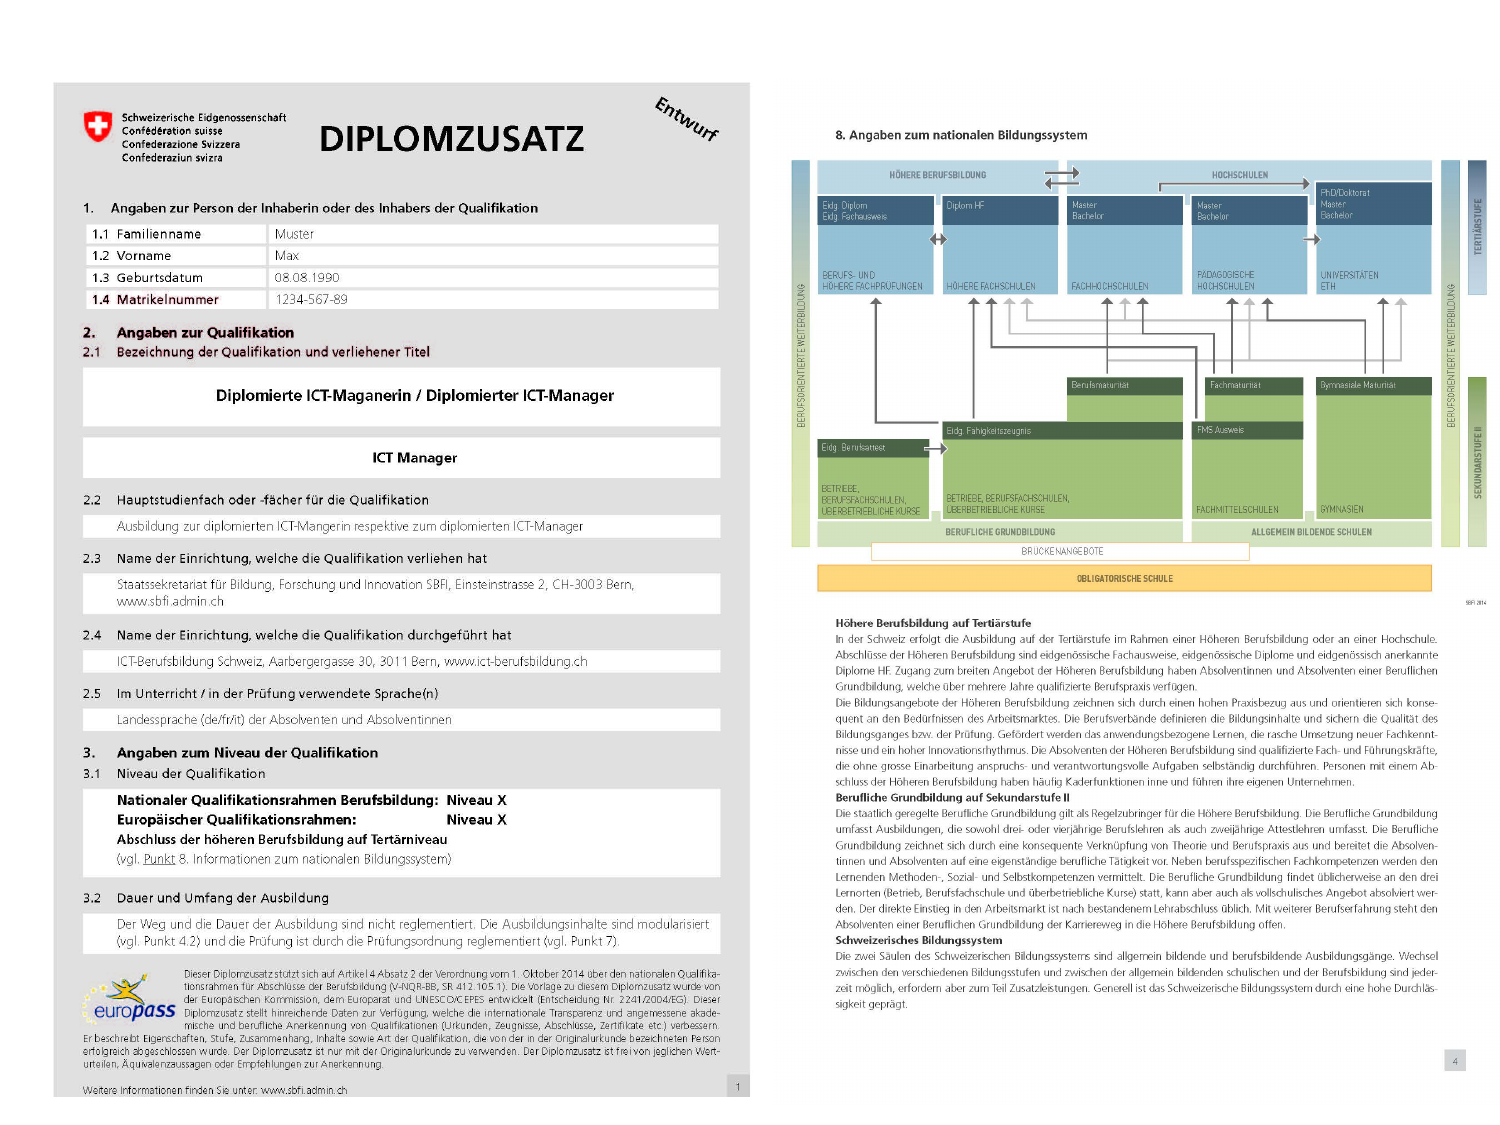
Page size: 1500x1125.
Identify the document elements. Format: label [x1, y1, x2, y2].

picture [773, 77, 1500, 1106]
list [17, 46, 786, 1125]
